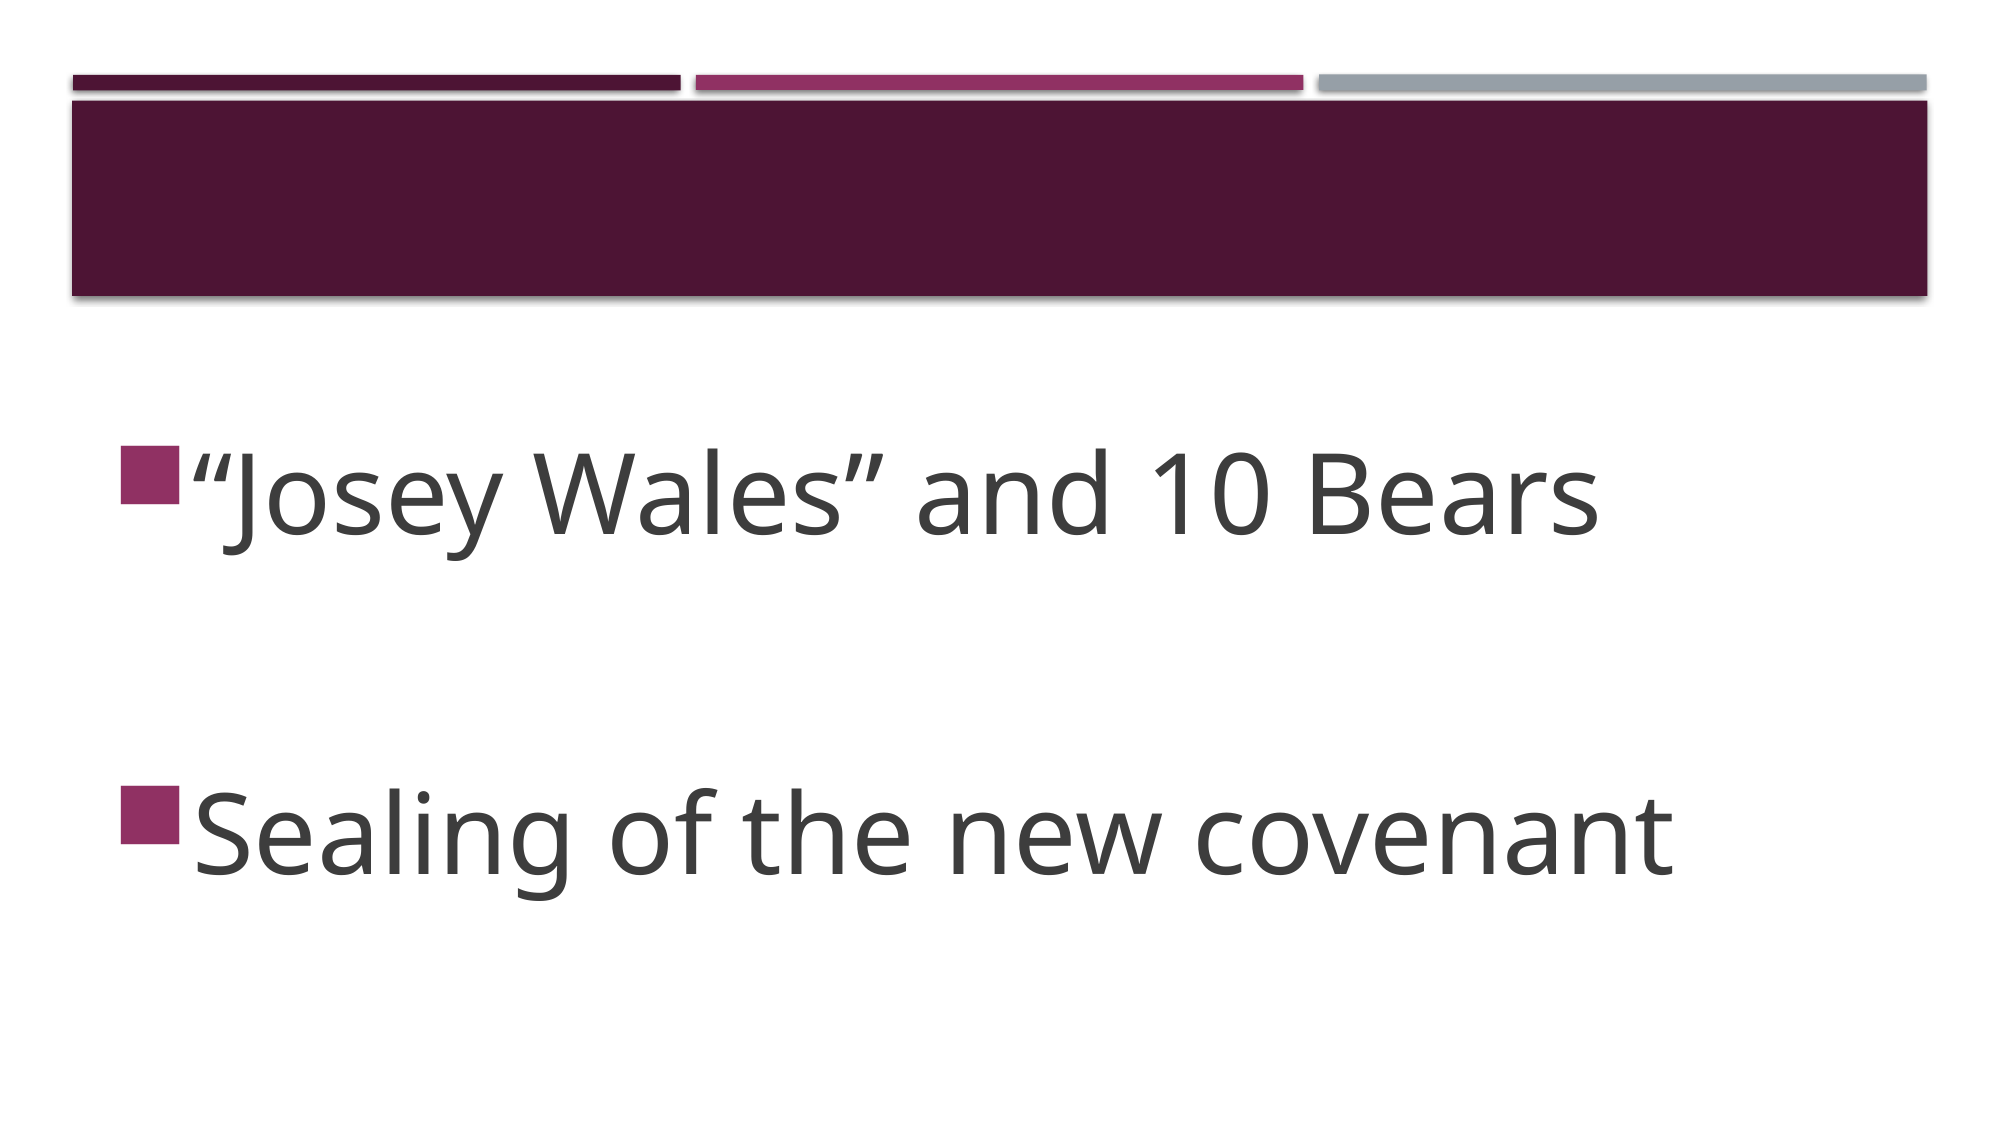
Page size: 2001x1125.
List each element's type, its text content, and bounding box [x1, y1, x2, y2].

list “Josey Wales” and 10 Bears Sealing of the new covenant [95, 357, 1905, 962]
